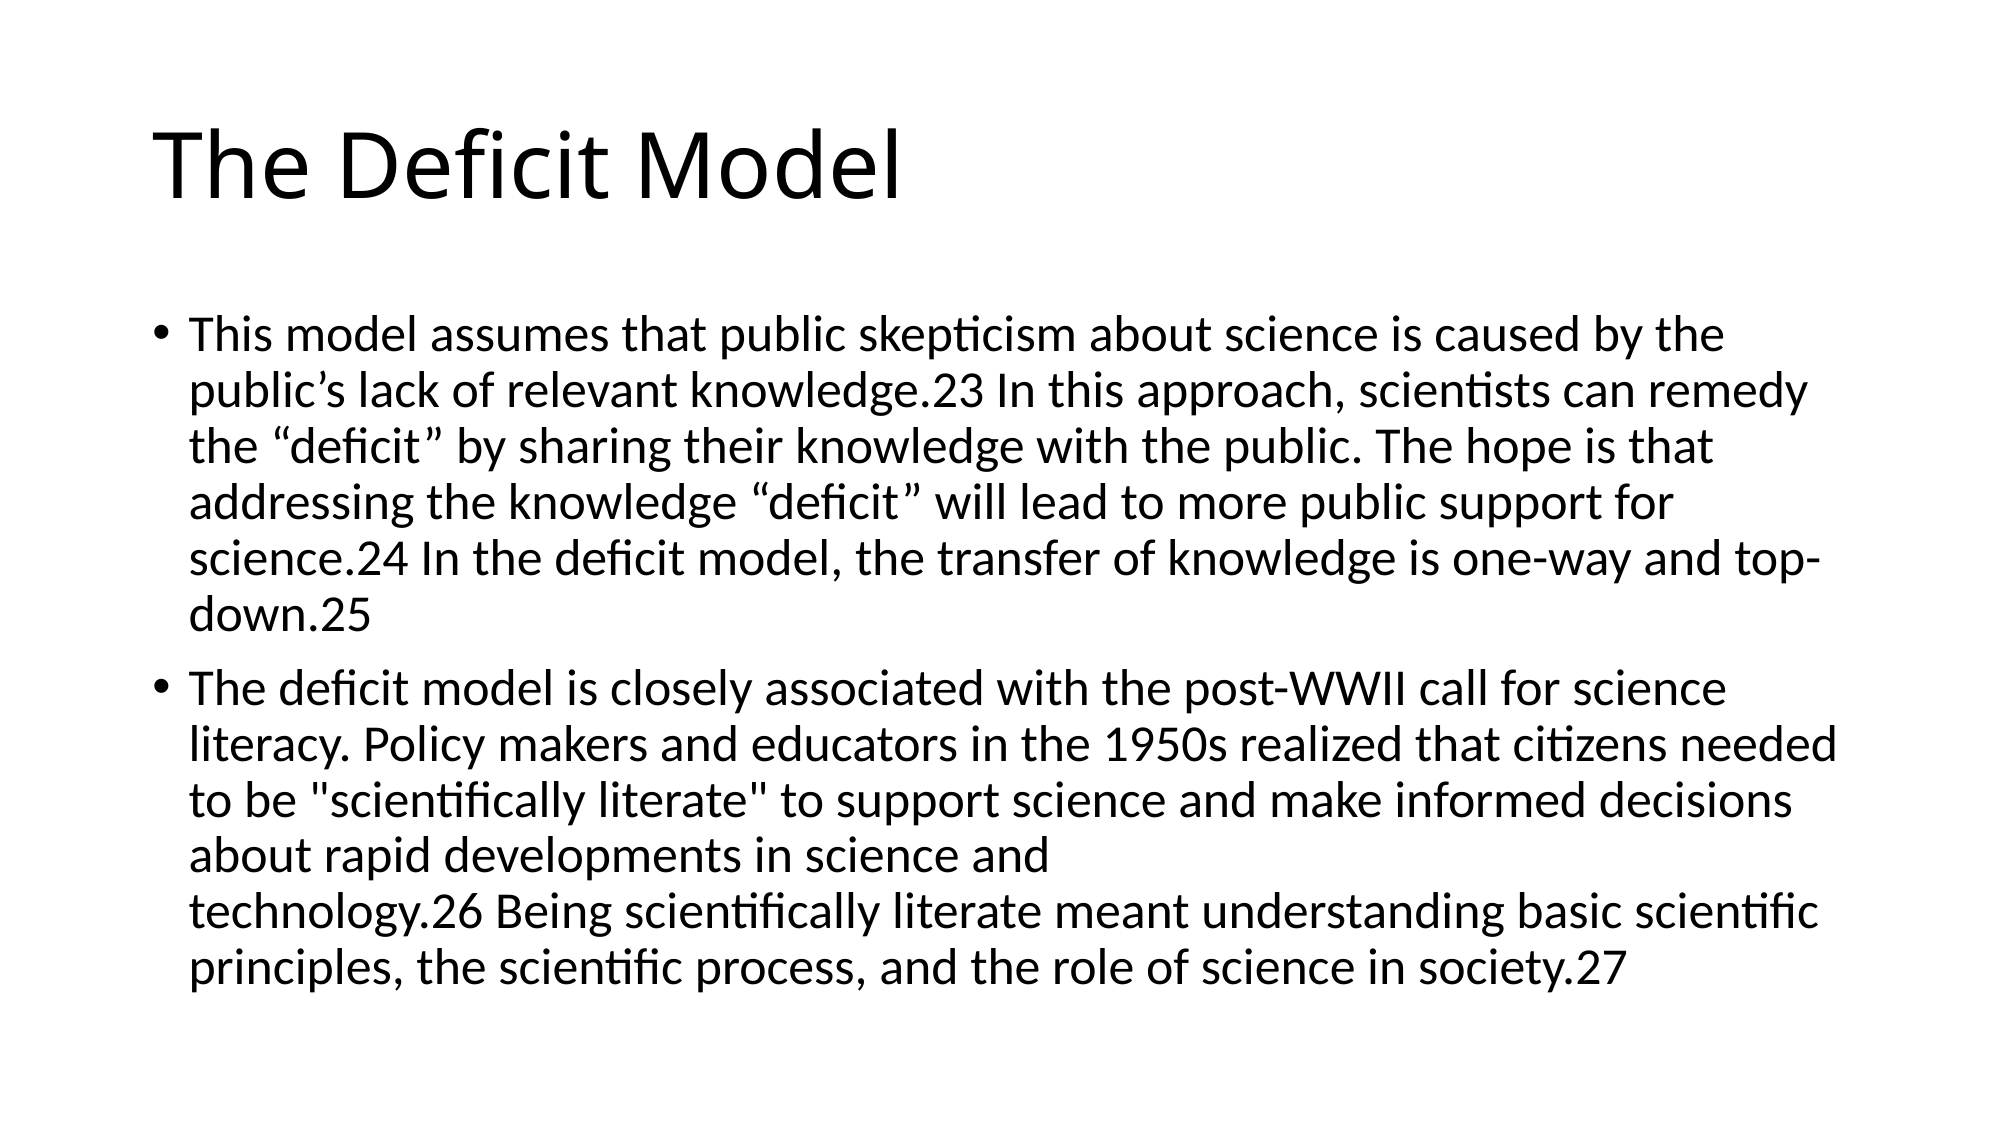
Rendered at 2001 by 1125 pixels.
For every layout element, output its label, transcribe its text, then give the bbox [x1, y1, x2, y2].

list This model assumes that public skepticism about science is caused by the public’s lack of relevant knowledge.23 In this approach, scientists can remedy the “deficit” by sharing their knowledge with the public. The hope is that addressing the knowledge “deficit” will lead to more public support for science.24 In the deficit model, the transfer of knowledge is one-way and top- down.25 The deficit model is closely associated with the post-WWII call for science literacy. Policy makers and educators in the 1950s realized that citizens needed to be "scientifically literate" to support science and make informed decisions about rapid developments in science and technology.26 Being scientifically literate meant understanding basic scientific principles, the scientific process, and the role of science in society.27 [137, 299, 1863, 1014]
title The Deficit Model [137, 59, 1863, 278]
